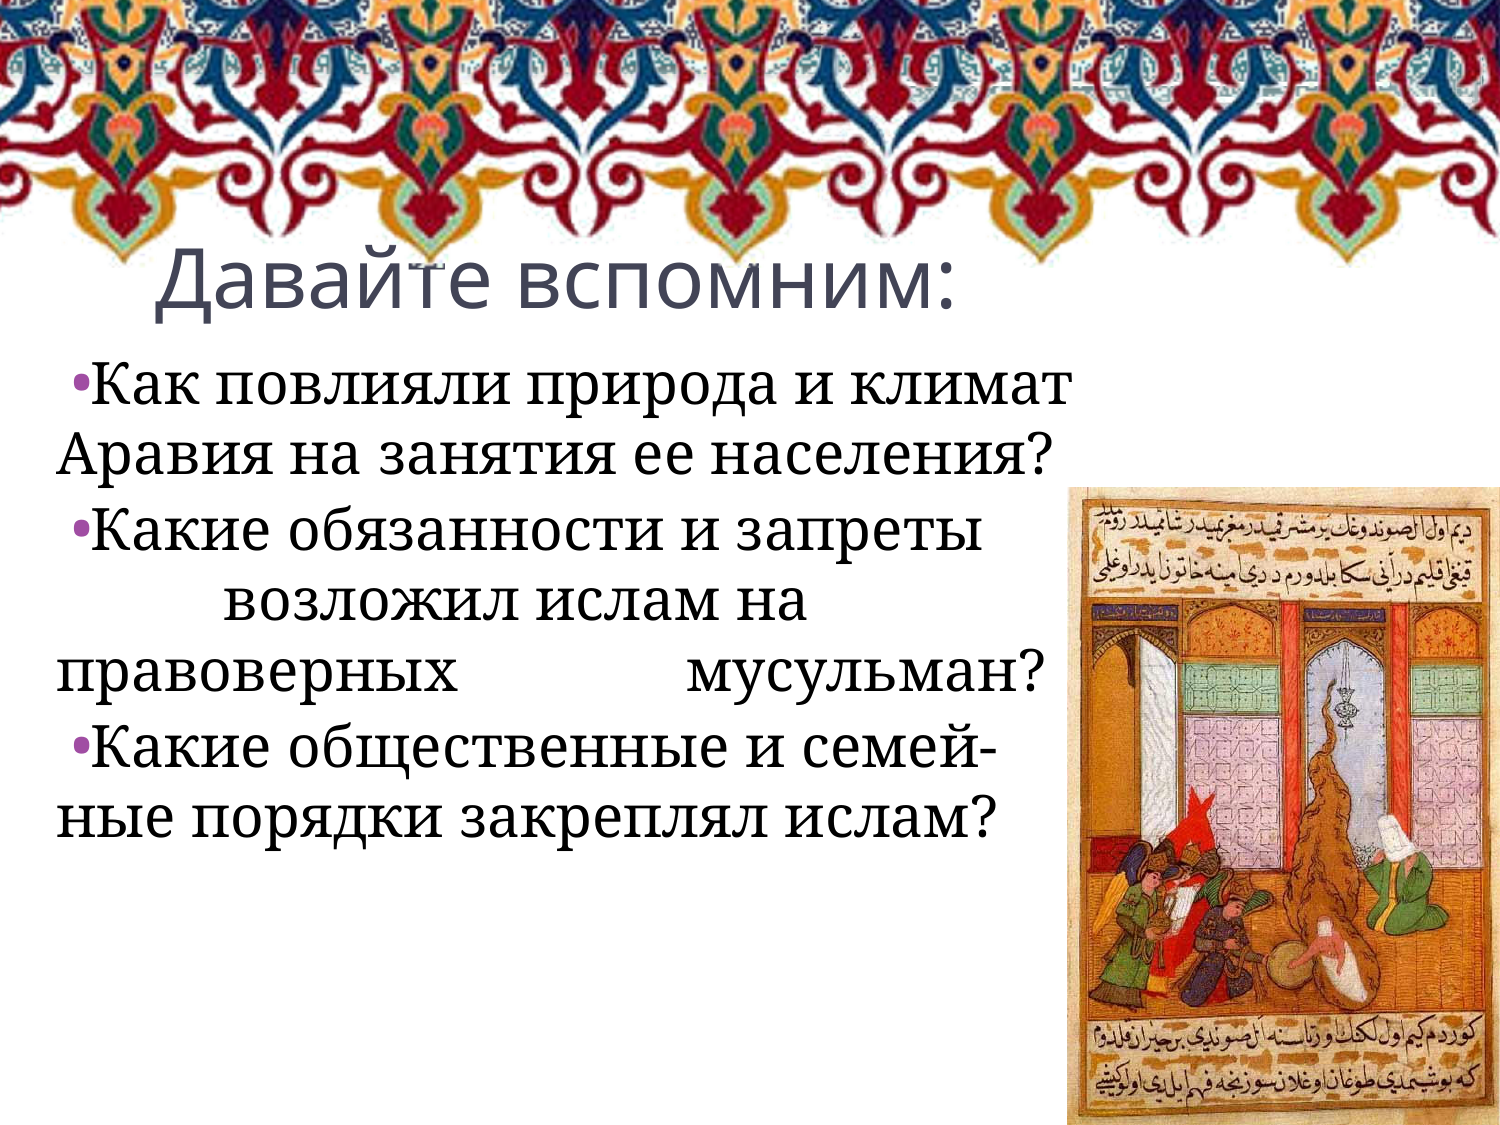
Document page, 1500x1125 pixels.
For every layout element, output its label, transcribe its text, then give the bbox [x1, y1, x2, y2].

picture [1066, 487, 1500, 1125]
list Как повлияли природа и климат Аравия на занятия ее населения? Какие обязанности и запреты возложил ислам на правоверных мусульман? Какие общественные и семей-ные порядки закреплял ислам? [41, 338, 1093, 1048]
title Давайте вспомним: [75, 279, 1425, 363]
picture [0, 0, 1500, 269]
